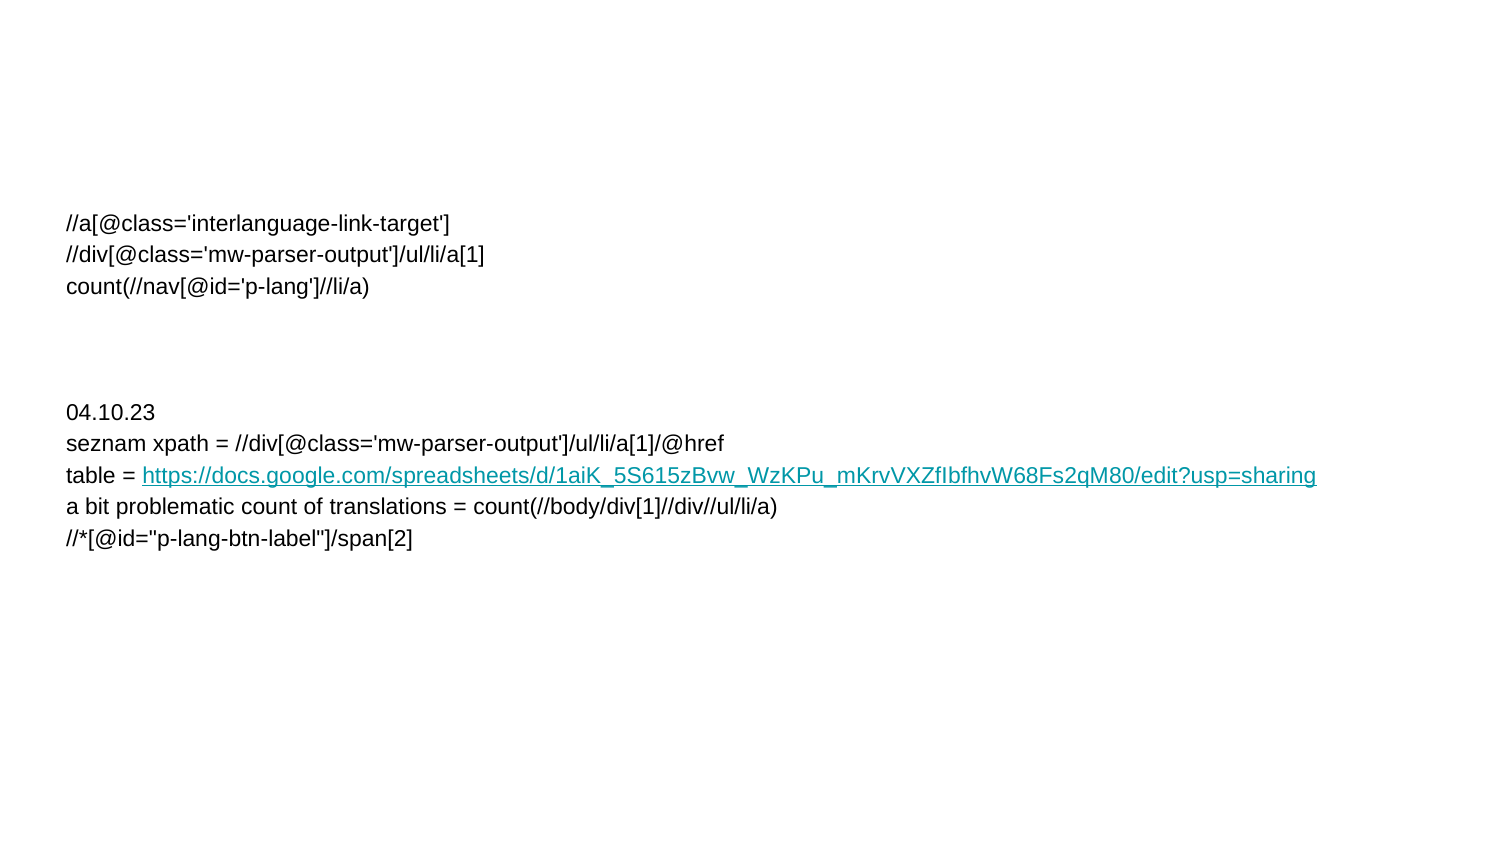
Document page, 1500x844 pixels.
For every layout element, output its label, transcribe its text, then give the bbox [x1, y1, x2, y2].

list //a[@class='interlanguage-link-target'] //div[@class='mw-parser-output']/ul/li/a[1] count(//nav[@id='p-lang']//li/a) 04.10.23 seznam xpath = //div[@class='mw-parser-output']/ul/li/a[1]/@href table = https://docs.google.com/spreadsheets/d/1aiK_5S615zBvw_WzKPu_mKrvVXZfIbfhvW68Fs2qM80/edit?usp=sharing a bit problematic count of translations = count(//body/div[1]//div//ul/li/a) //*[@id="p-lang-btn-label"]/span[2] [51, 189, 1449, 750]
